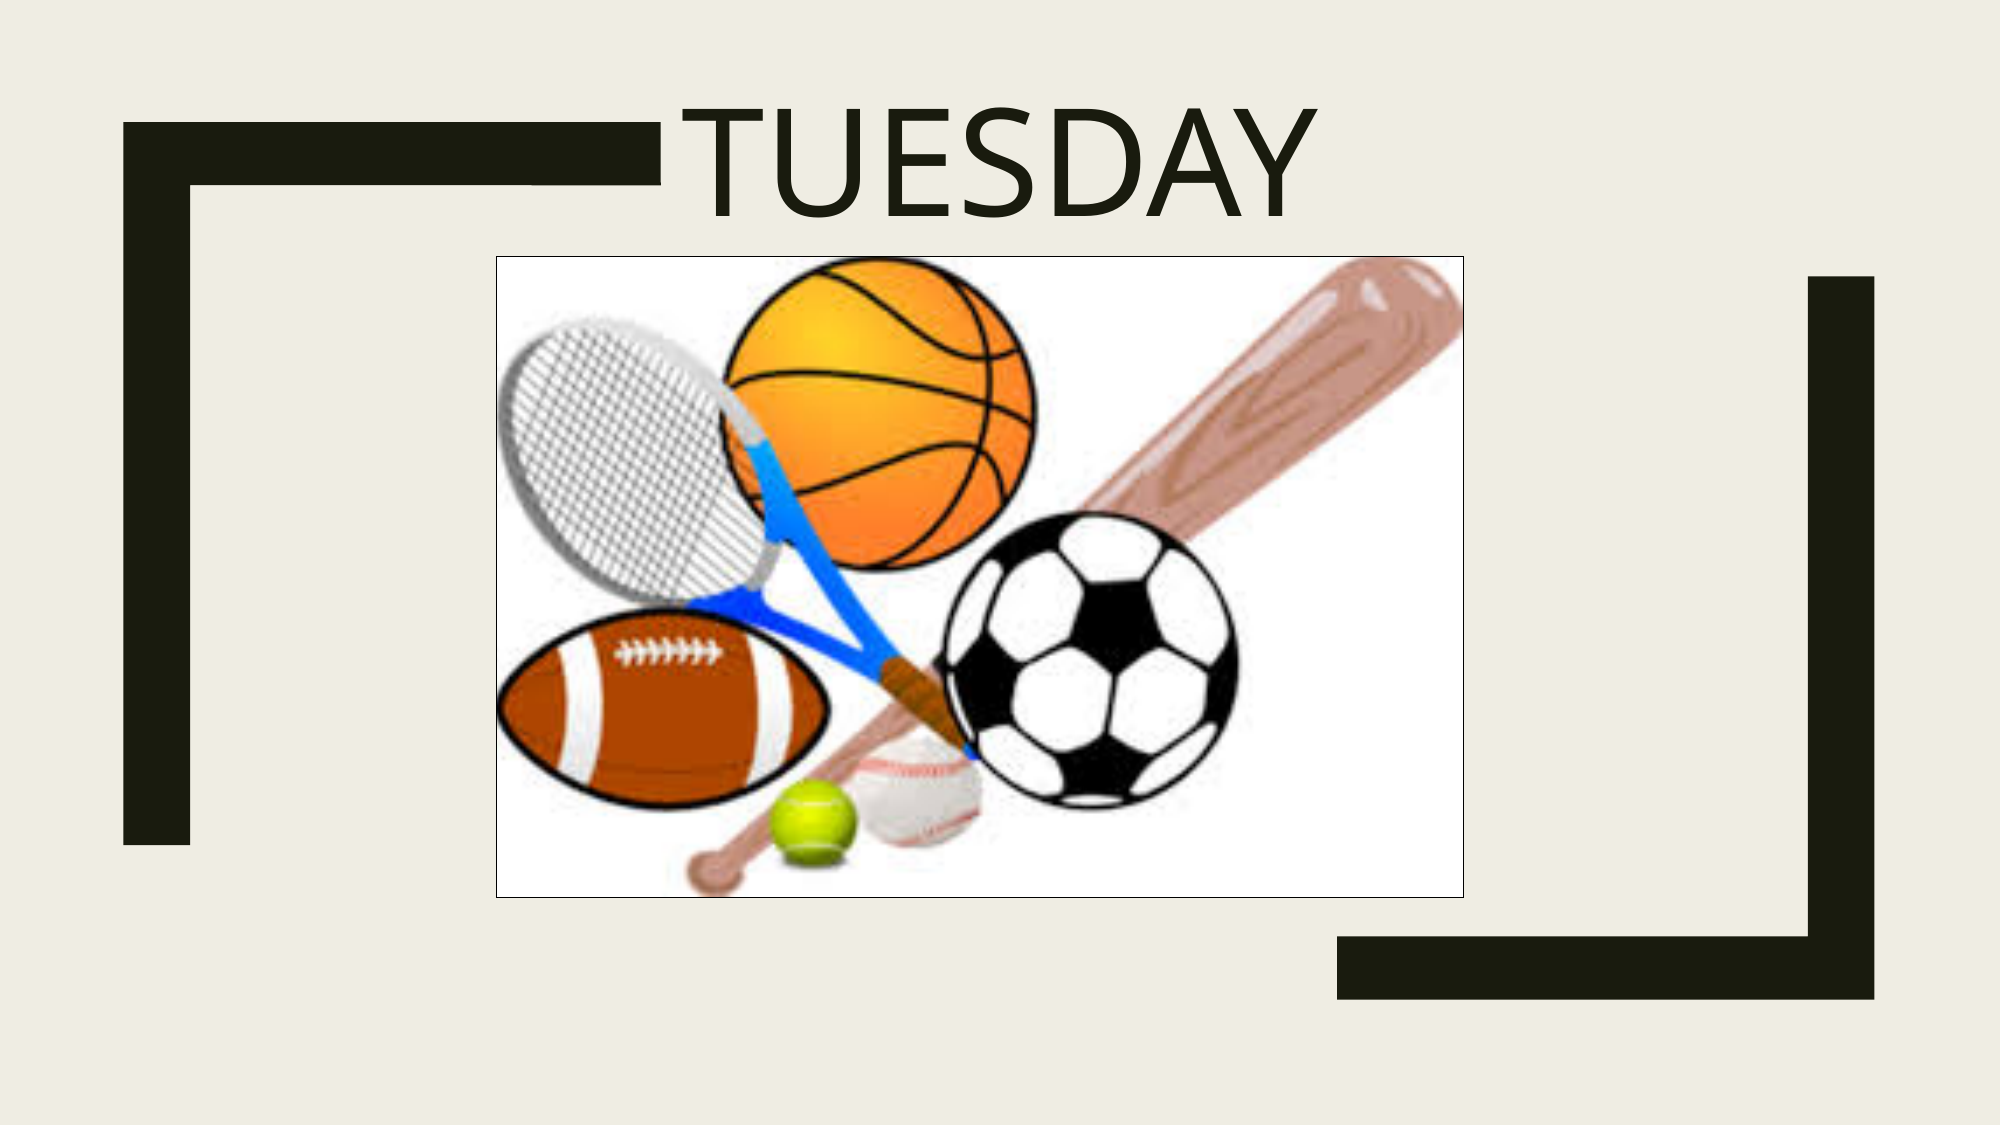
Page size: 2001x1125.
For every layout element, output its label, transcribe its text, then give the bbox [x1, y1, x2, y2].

title tuesday [314, 70, 1686, 257]
picture [496, 255, 1464, 898]
